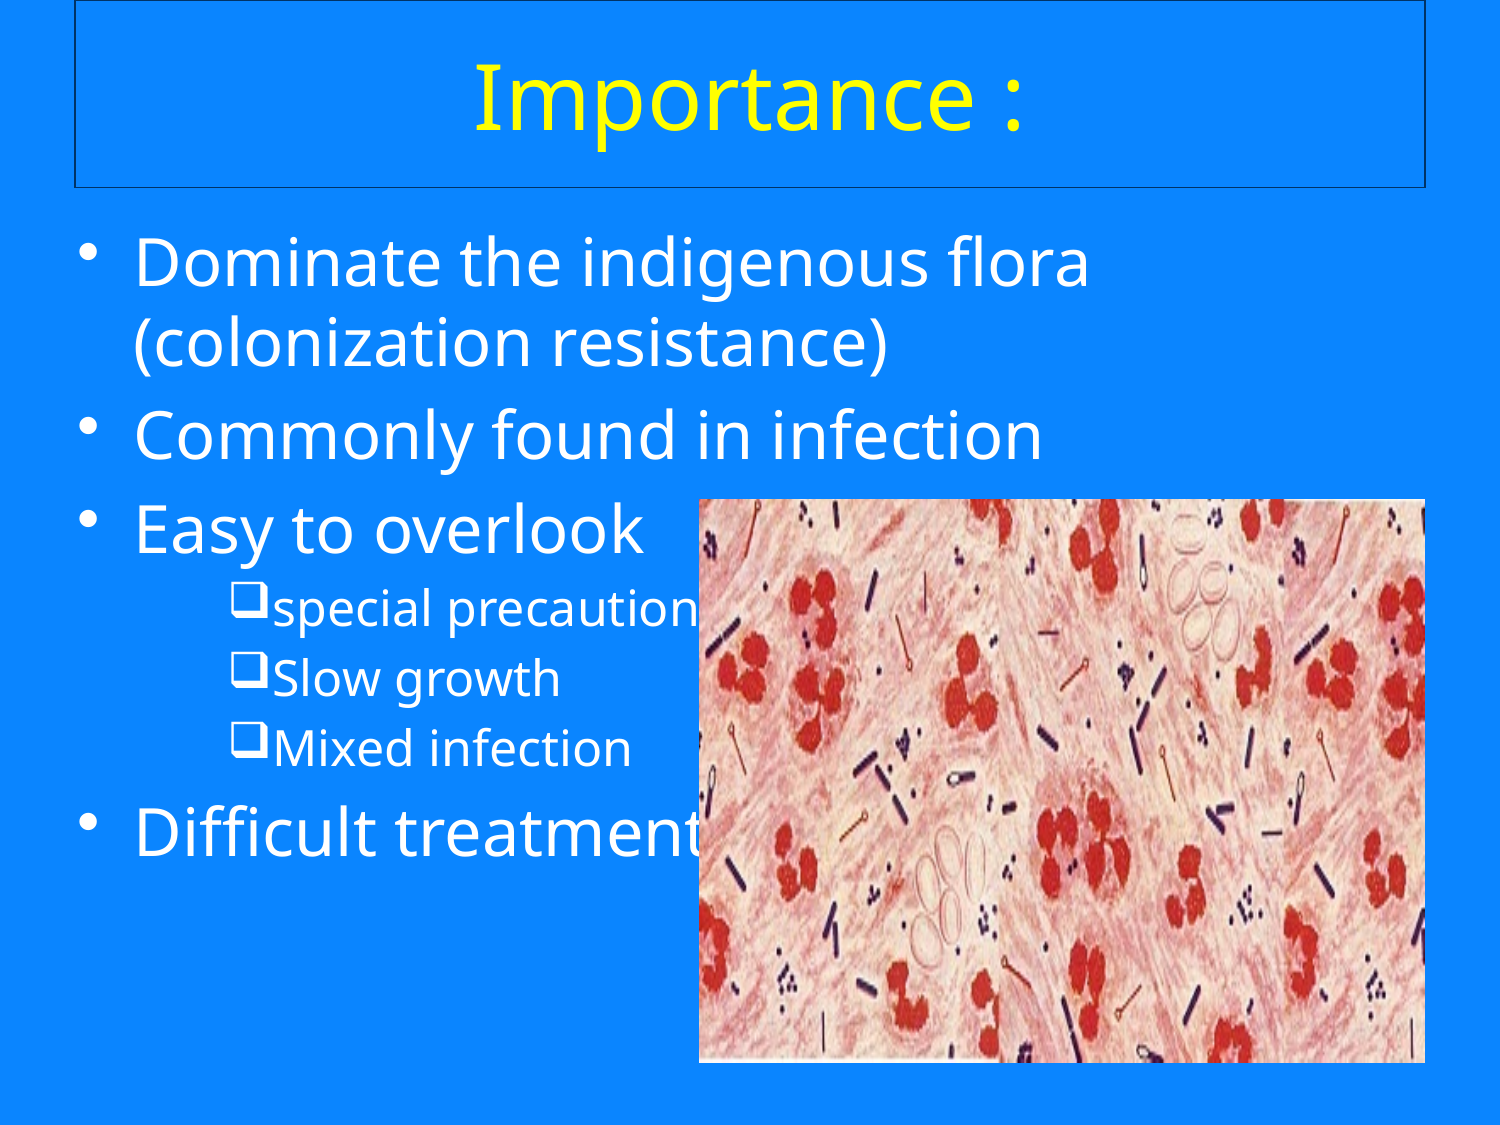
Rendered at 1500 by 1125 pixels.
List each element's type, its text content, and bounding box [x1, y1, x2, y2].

title Importance : [74, 0, 1426, 188]
list Dominate the indigenous flora (colonization resistance) Commonly found in infection Easy to overlook special precautions Slow growth Mixed infection Difficult treatment [62, 212, 1413, 956]
picture [699, 499, 1426, 1063]
